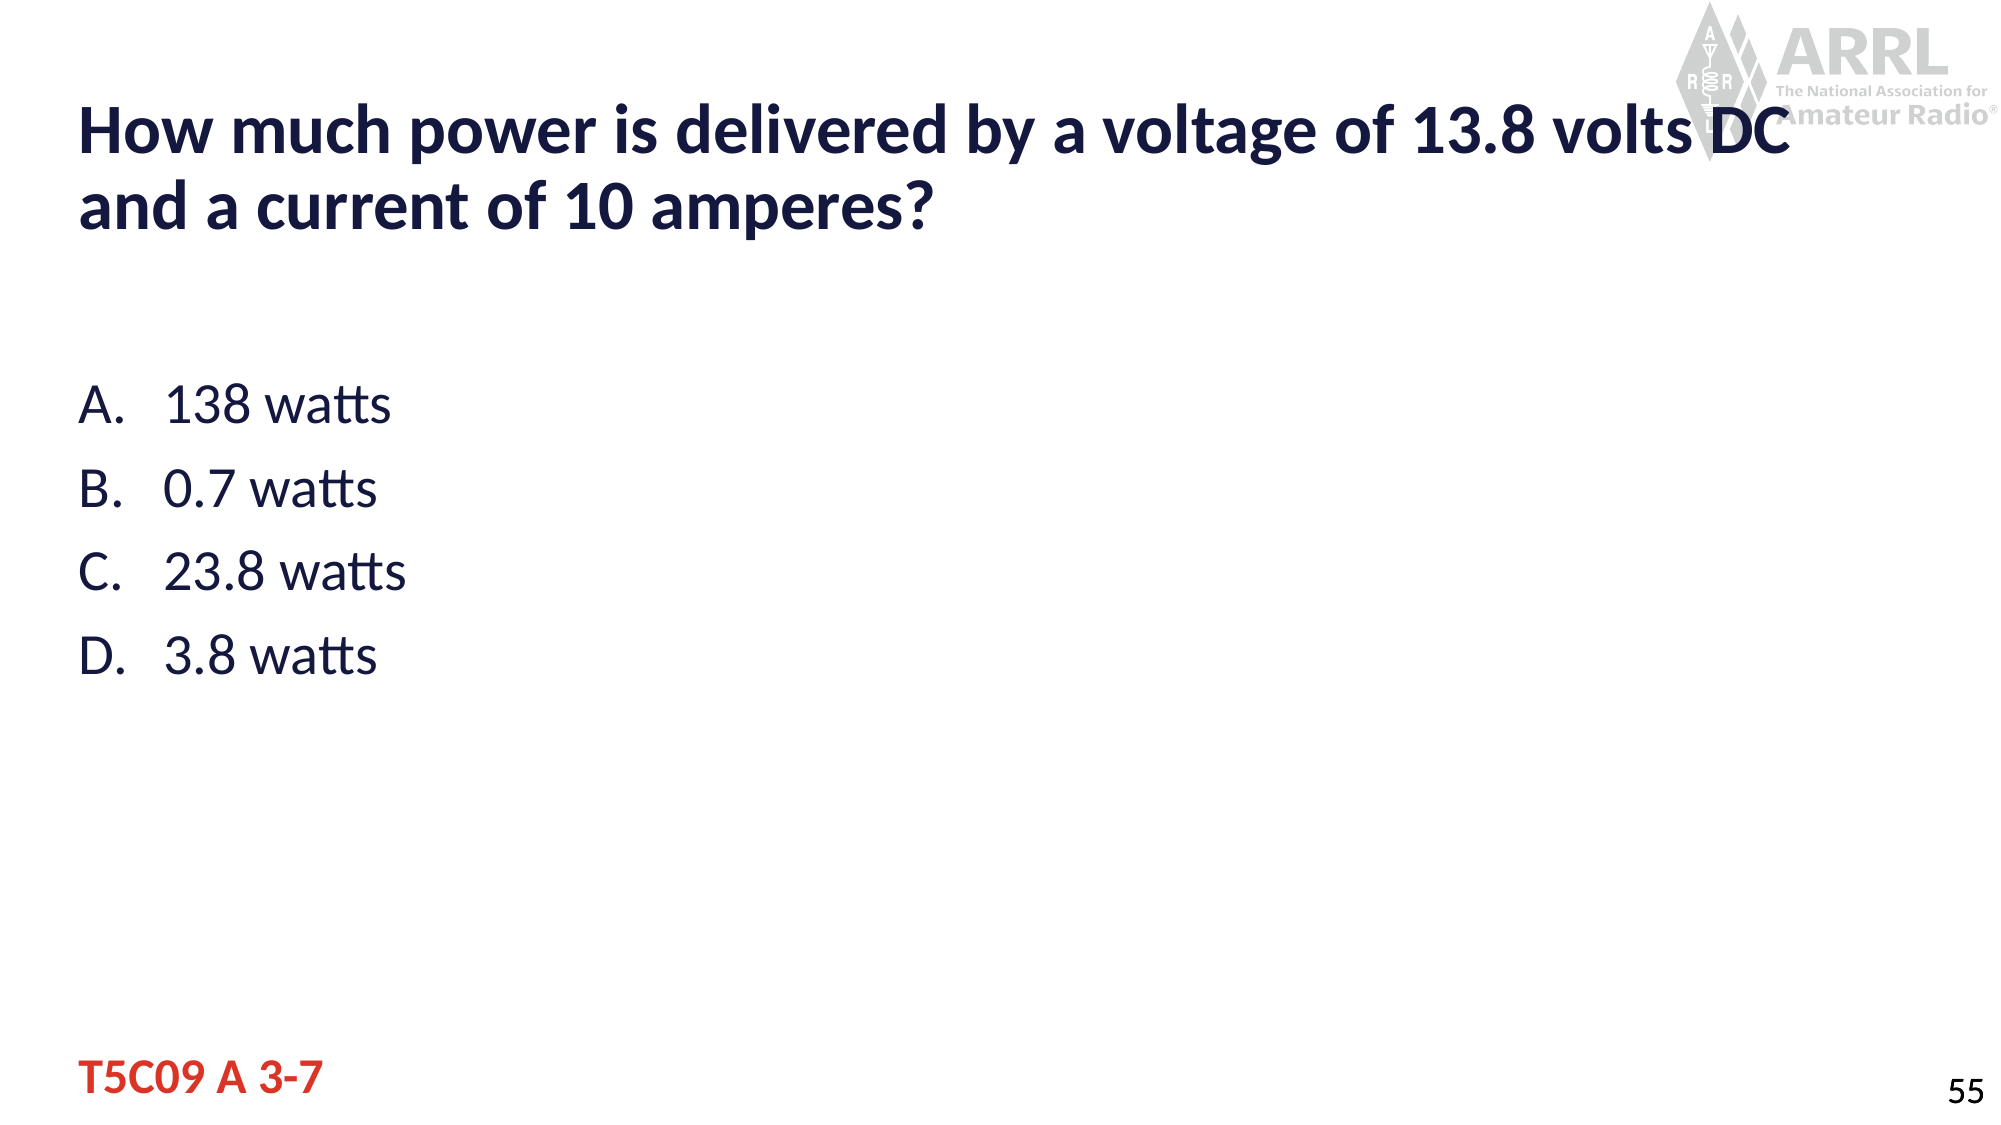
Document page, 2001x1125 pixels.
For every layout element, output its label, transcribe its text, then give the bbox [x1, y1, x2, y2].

list 138 watts 0.7 watts 23.8 watts 3.8 watts [63, 365, 1863, 989]
text_box T5C09 A 3-7 [63, 1036, 921, 1112]
title How much power is delivered by a voltage of 13.8 volts DC and a current of 10 amperes? [63, 59, 1863, 278]
picture [1674, 0, 2000, 164]
